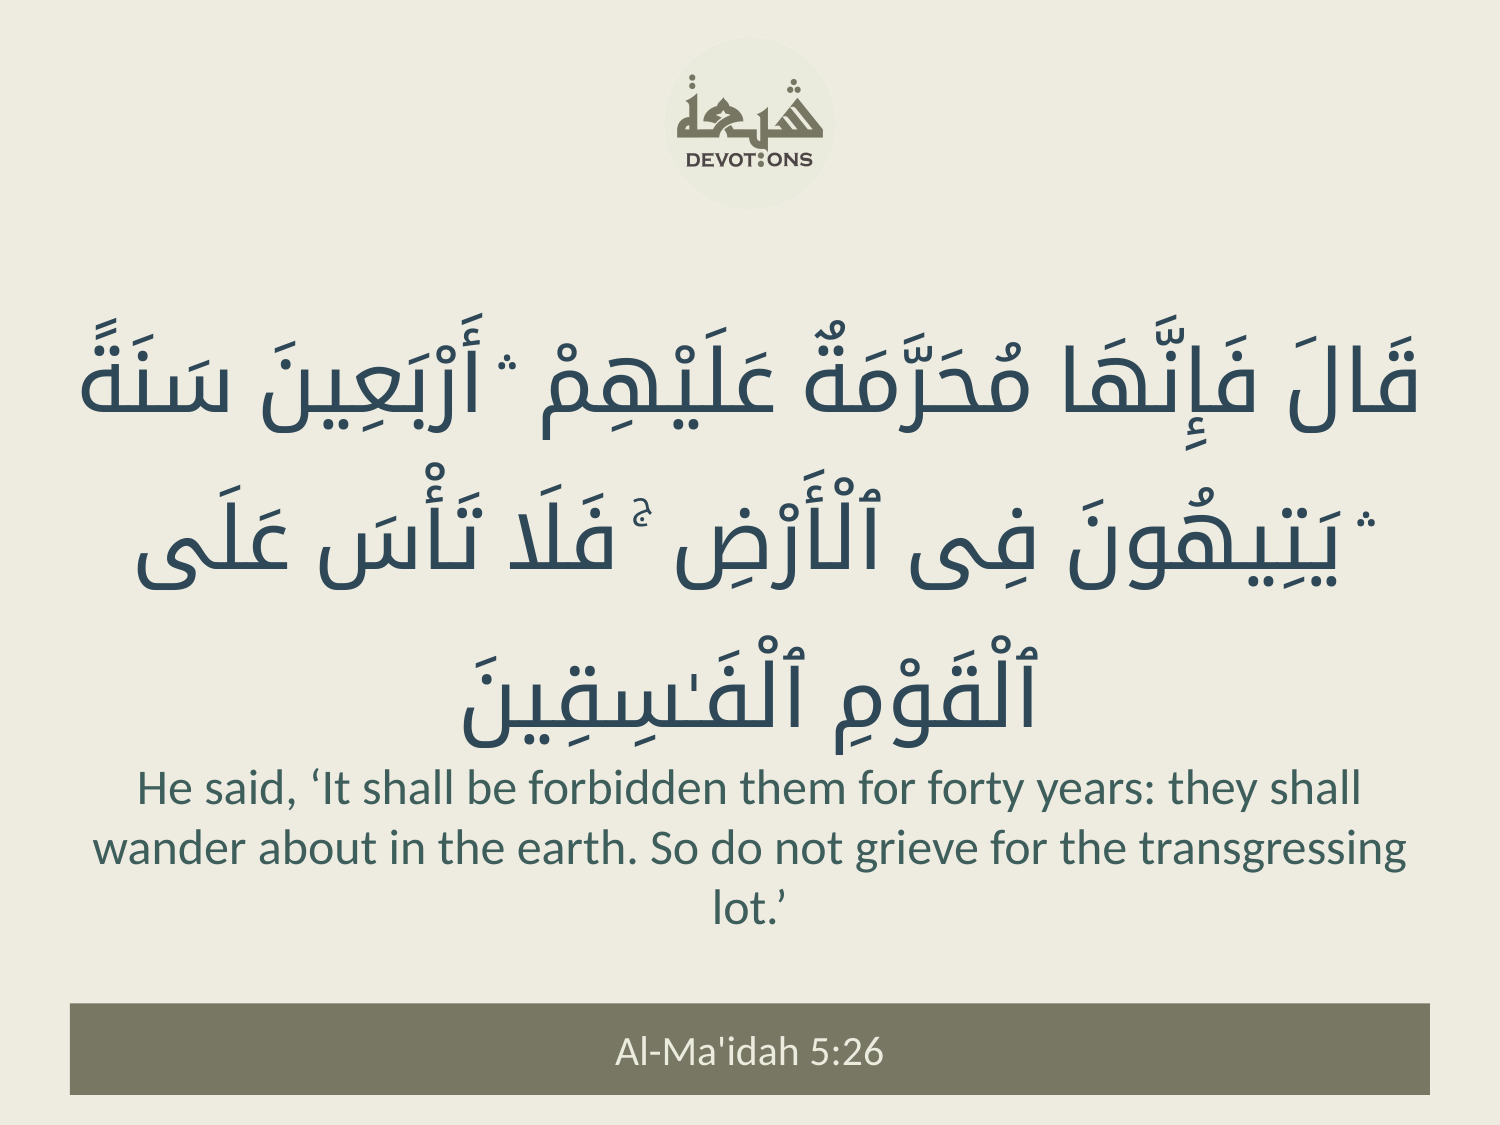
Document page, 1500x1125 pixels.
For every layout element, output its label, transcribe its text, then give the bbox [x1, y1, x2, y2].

list Al-Ma'idah 5:26 [69, 1003, 1430, 1095]
list قَالَ فَإِنَّهَا مُحَرَّمَةٌ عَلَيْهِمْ ۛ أَرْبَعِينَ سَنَةً ۛ يَتِيهُونَ فِى ٱلْأَرْضِ ۚ فَلَا تَأْسَ عَلَى ٱلْقَوْمِ ٱلْفَـٰسِقِينَ He said, ‘It shall be forbidden them for forty years: they shall wander about in the earth. So do not grieve for the transgressing lot.’ [69, 203, 1430, 1003]
picture [656, 29, 844, 203]
